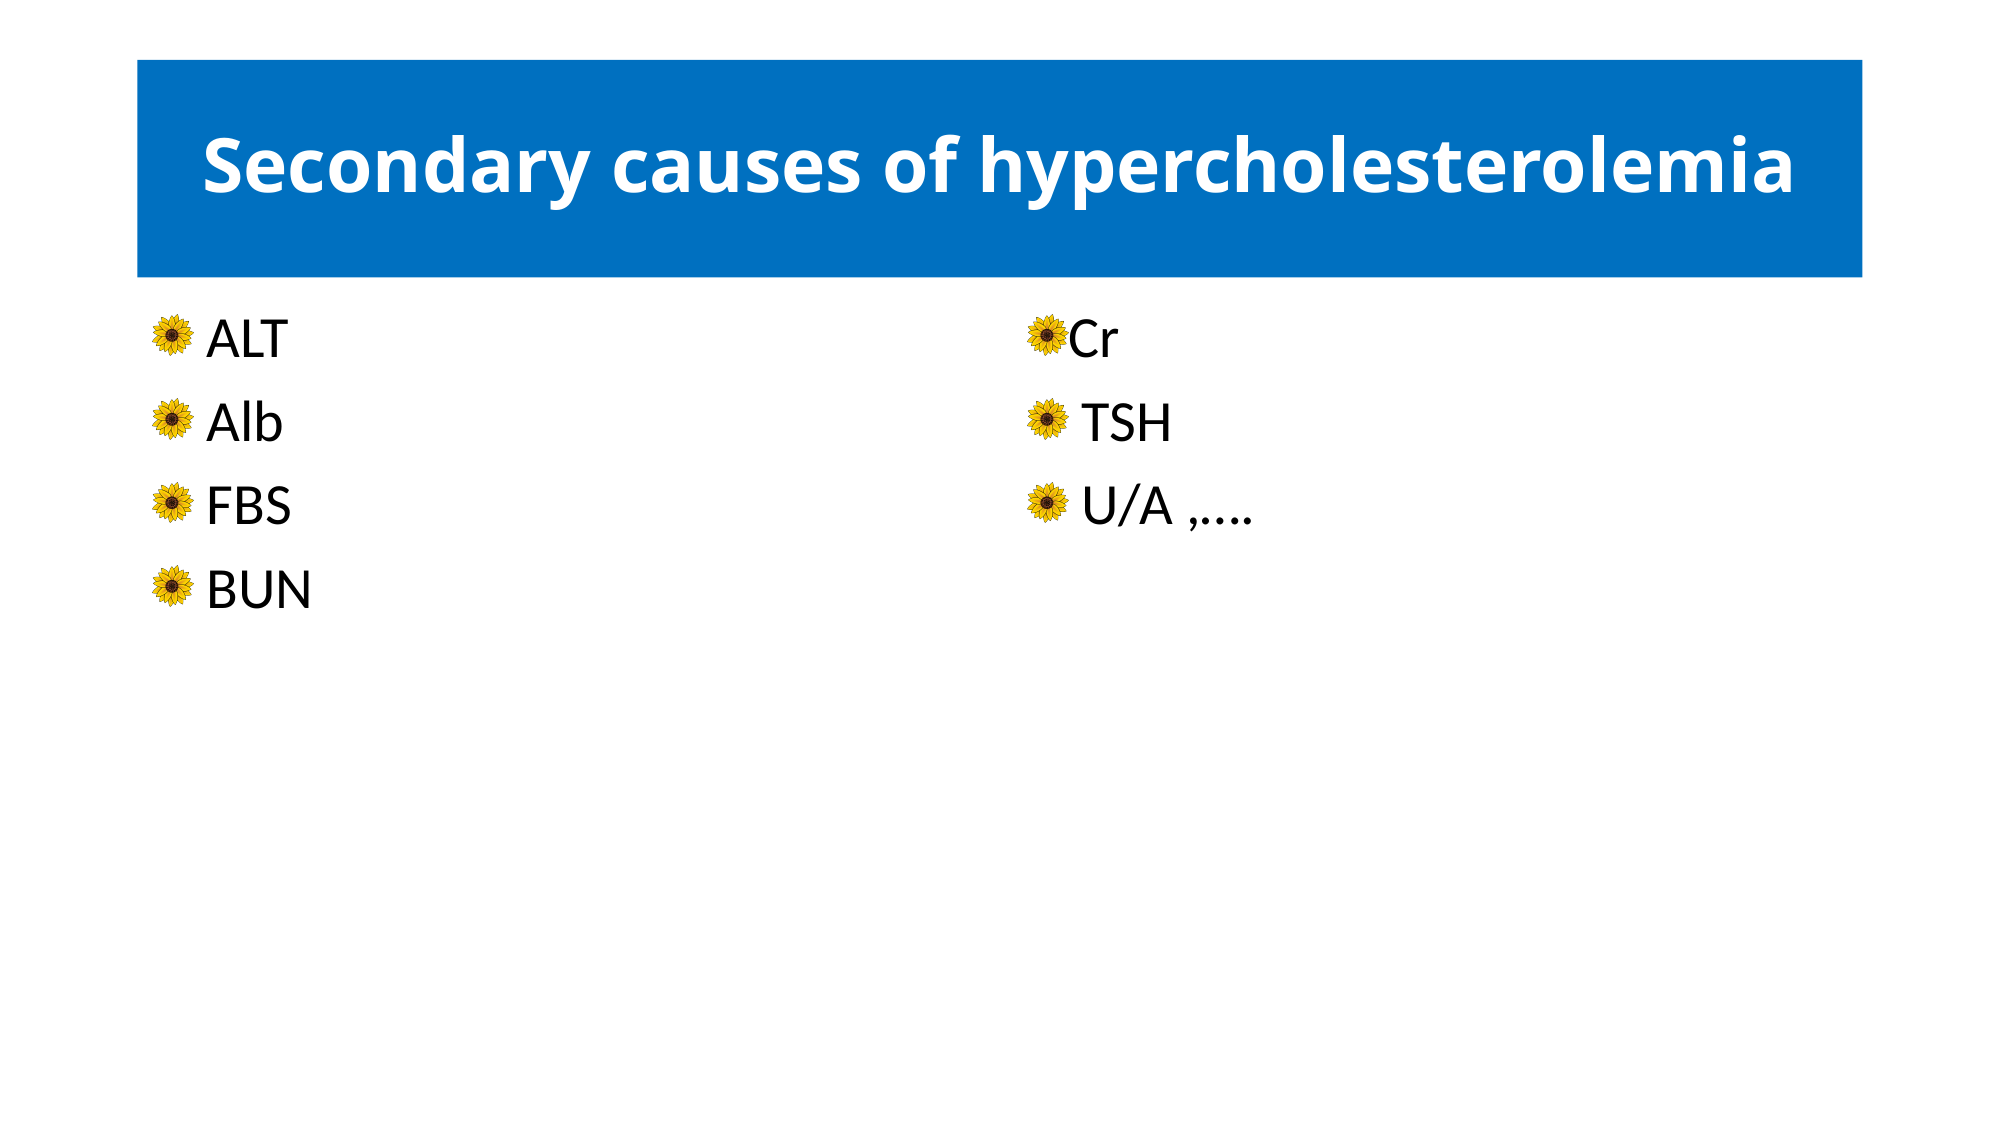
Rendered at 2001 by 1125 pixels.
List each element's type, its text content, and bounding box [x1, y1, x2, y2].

picture [152, 482, 194, 523]
picture [1027, 398, 1069, 440]
list Cr TSH U/A ,…. [1012, 299, 1863, 1014]
picture [1027, 482, 1069, 523]
picture [152, 398, 194, 440]
list ALT Alb FBS BUN [137, 299, 988, 1014]
picture [1027, 314, 1069, 356]
title Secondary causes of hypercholesterolemia [137, 59, 1863, 278]
picture [152, 565, 194, 607]
picture [152, 314, 194, 356]
